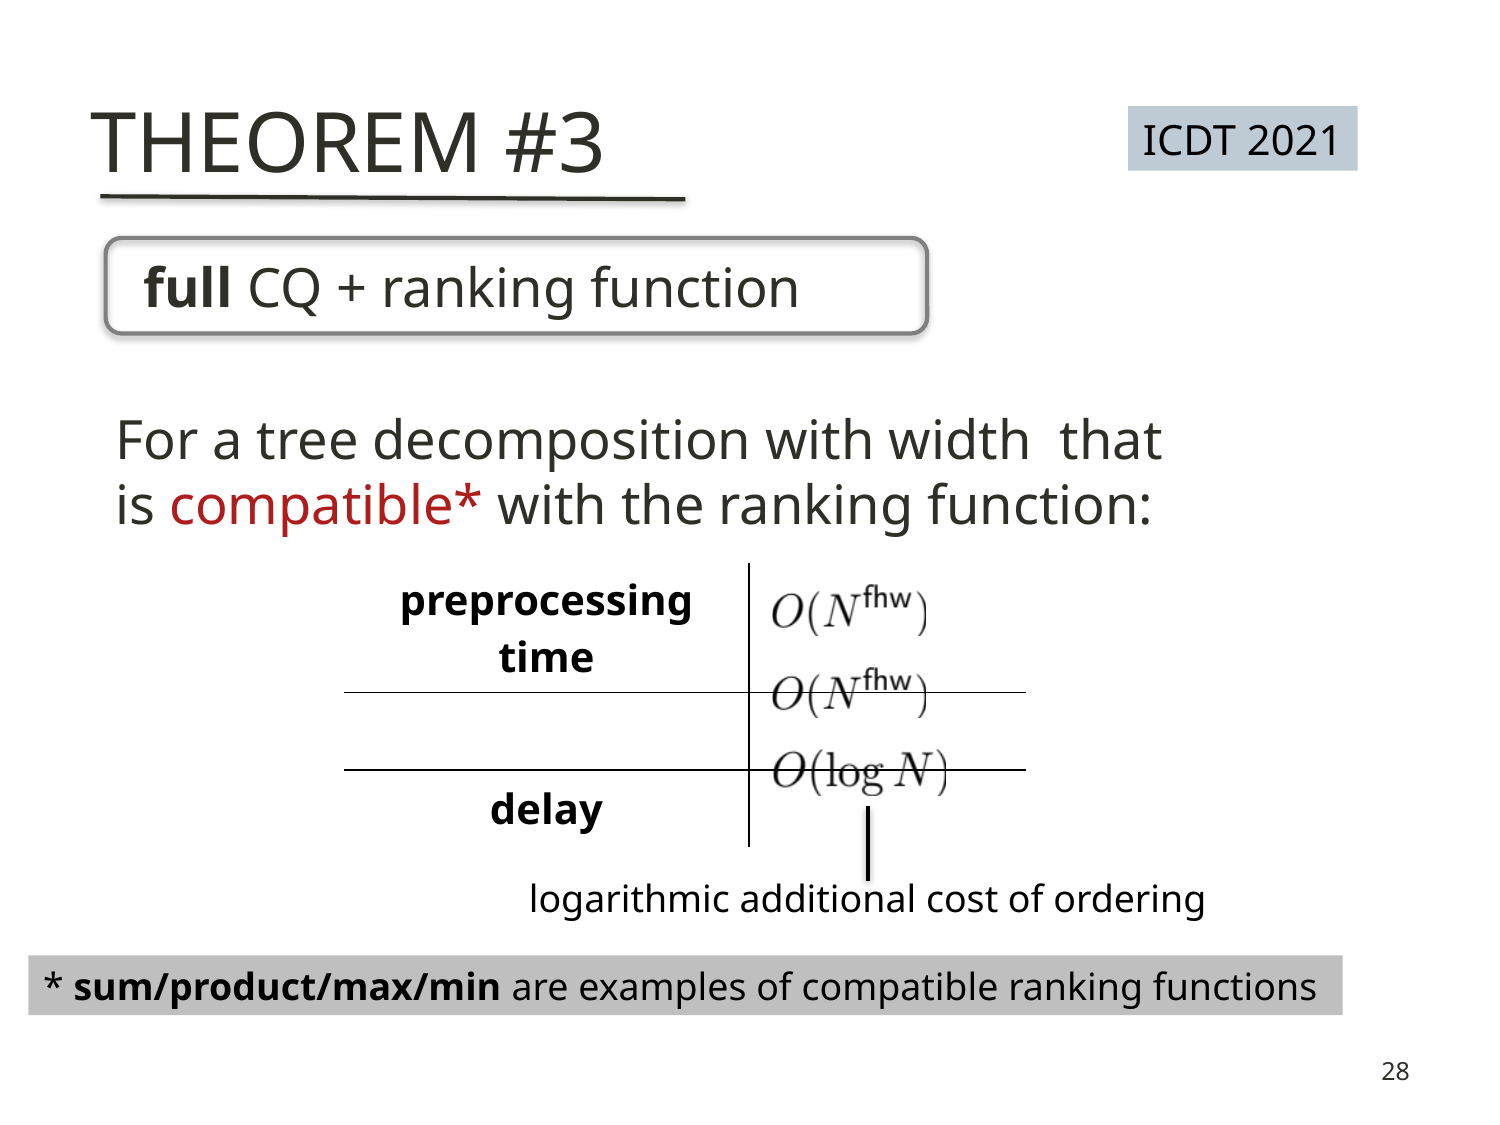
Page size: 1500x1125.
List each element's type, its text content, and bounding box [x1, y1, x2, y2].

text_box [100, 195, 686, 200]
text_box * sum/product/max/min are examples of compatible ranking functions [28, 955, 1343, 1016]
text_box ICDT 2021 [1128, 106, 1358, 171]
picture [772, 665, 927, 719]
title theorem #3 [75, 45, 1425, 233]
picture [772, 583, 927, 636]
slide_number 28 [1074, 1042, 1425, 1103]
text_box [104, 237, 928, 335]
text_box logarithmic additional cost of ordering [514, 868, 1222, 928]
picture [773, 748, 947, 796]
